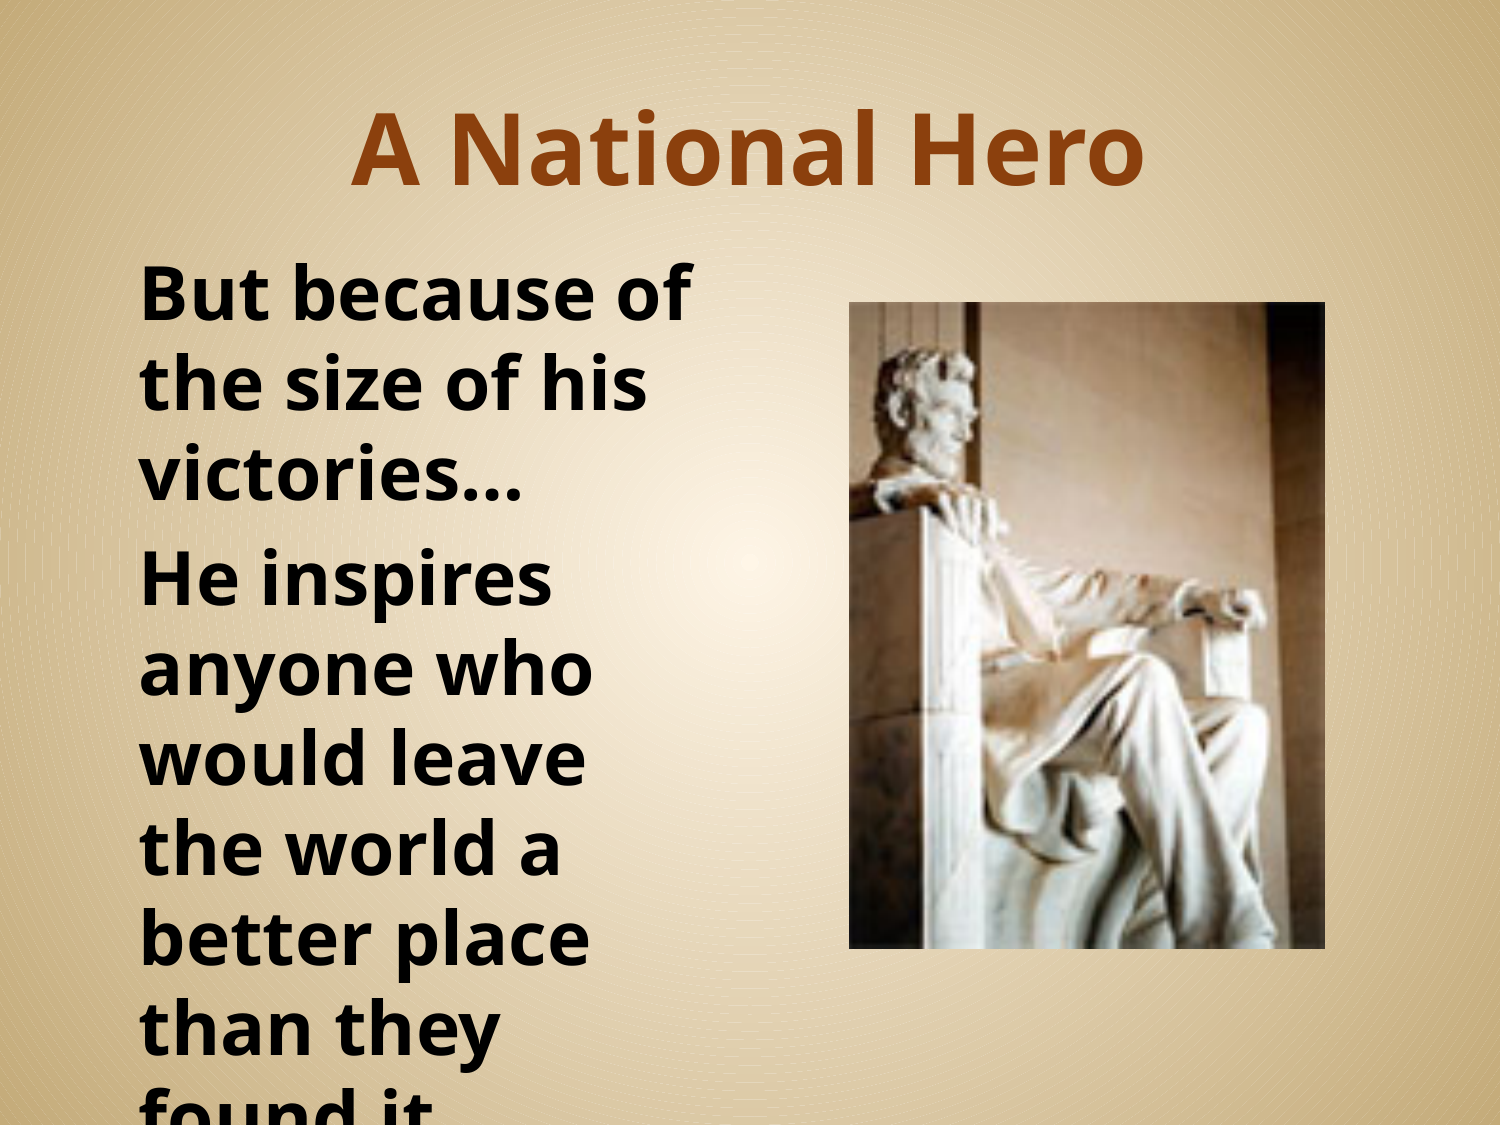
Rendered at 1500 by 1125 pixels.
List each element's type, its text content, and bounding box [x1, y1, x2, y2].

list But because of the size of his victories… He inspires anyone who would leave the world a better place than they found it. [74, 237, 738, 1076]
title A National Hero [75, 50, 1425, 213]
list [849, 302, 1325, 949]
